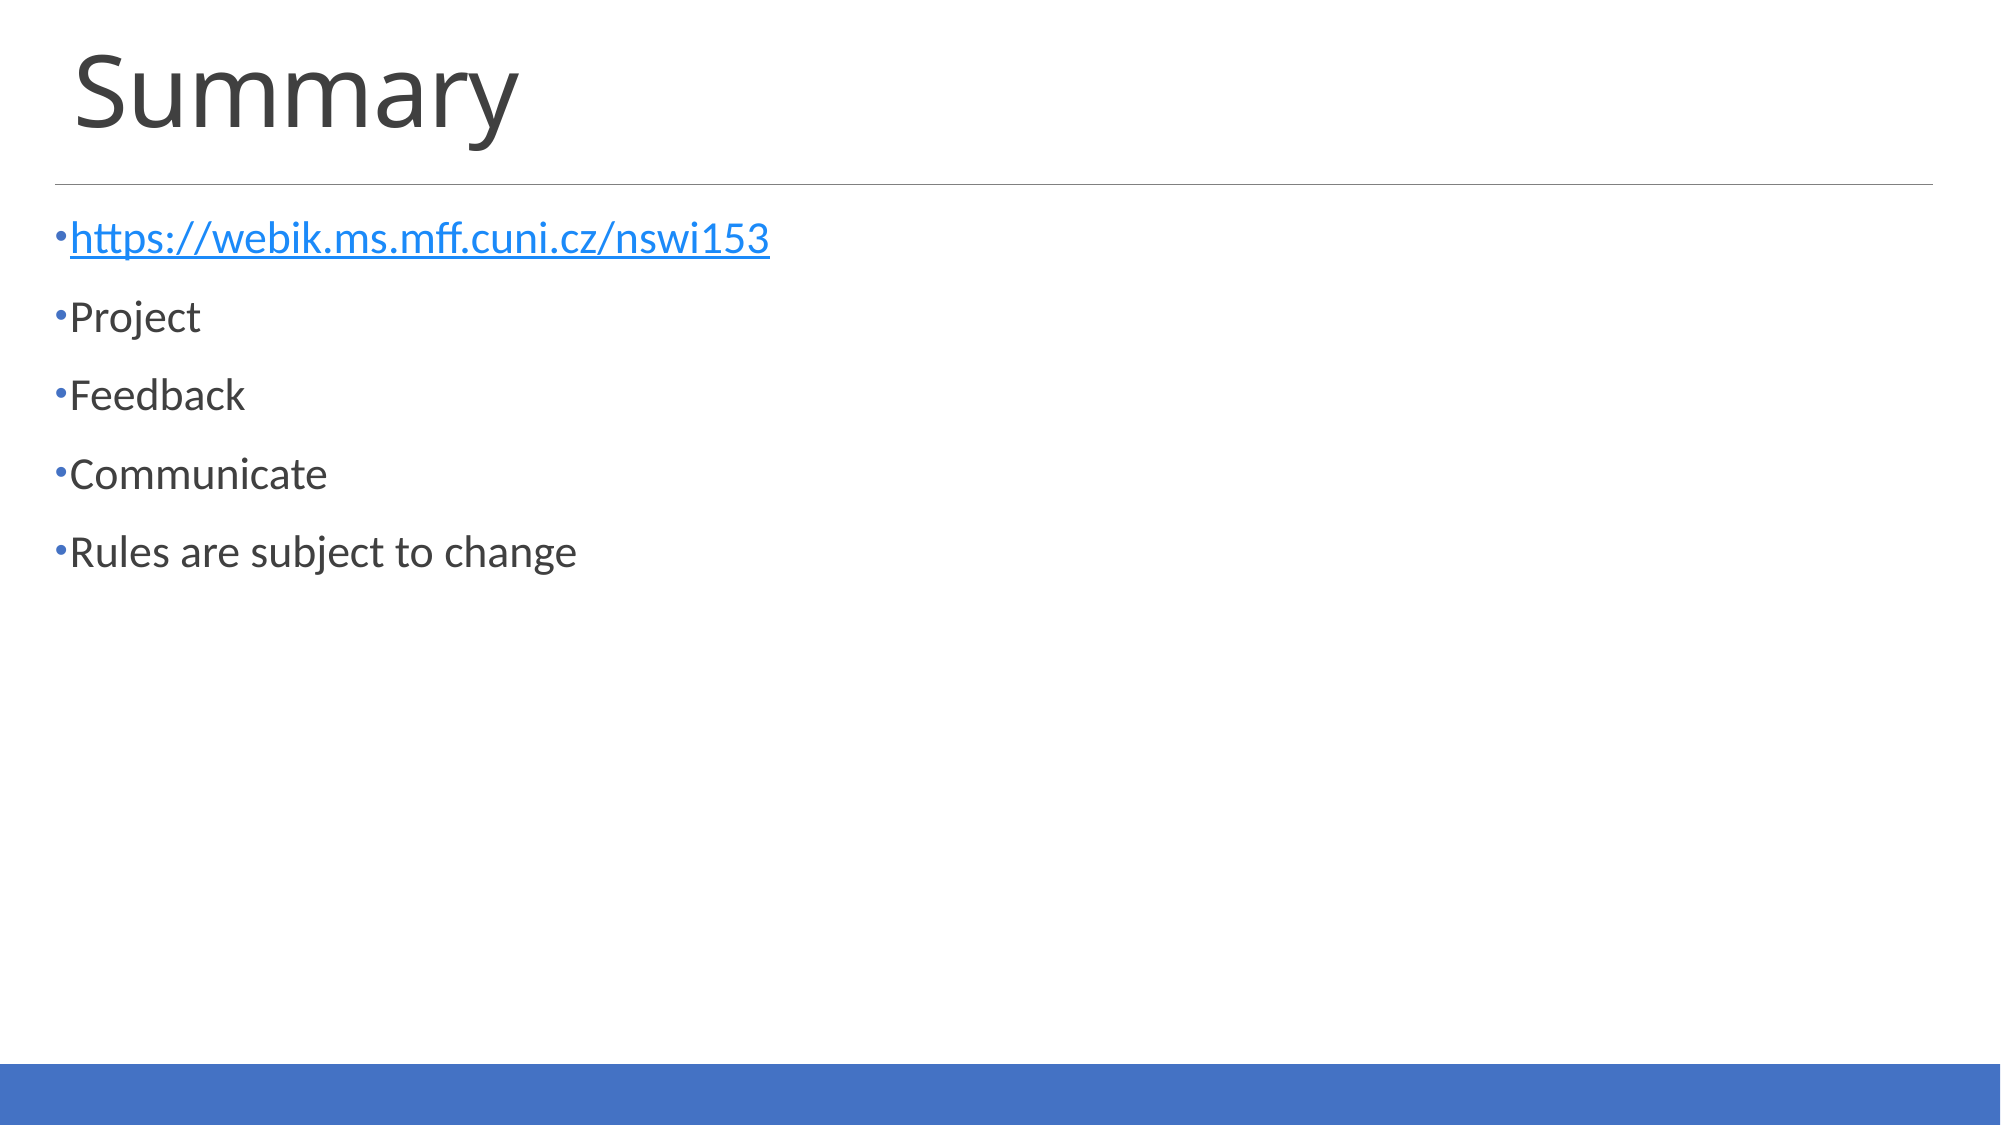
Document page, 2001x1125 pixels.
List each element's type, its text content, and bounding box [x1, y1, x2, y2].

title Summary [59, 29, 1938, 156]
list https://webik.ms.mff.cuni.cz/nswi153 Project Feedback Communicate Rules are subject to change [55, 208, 1934, 1035]
